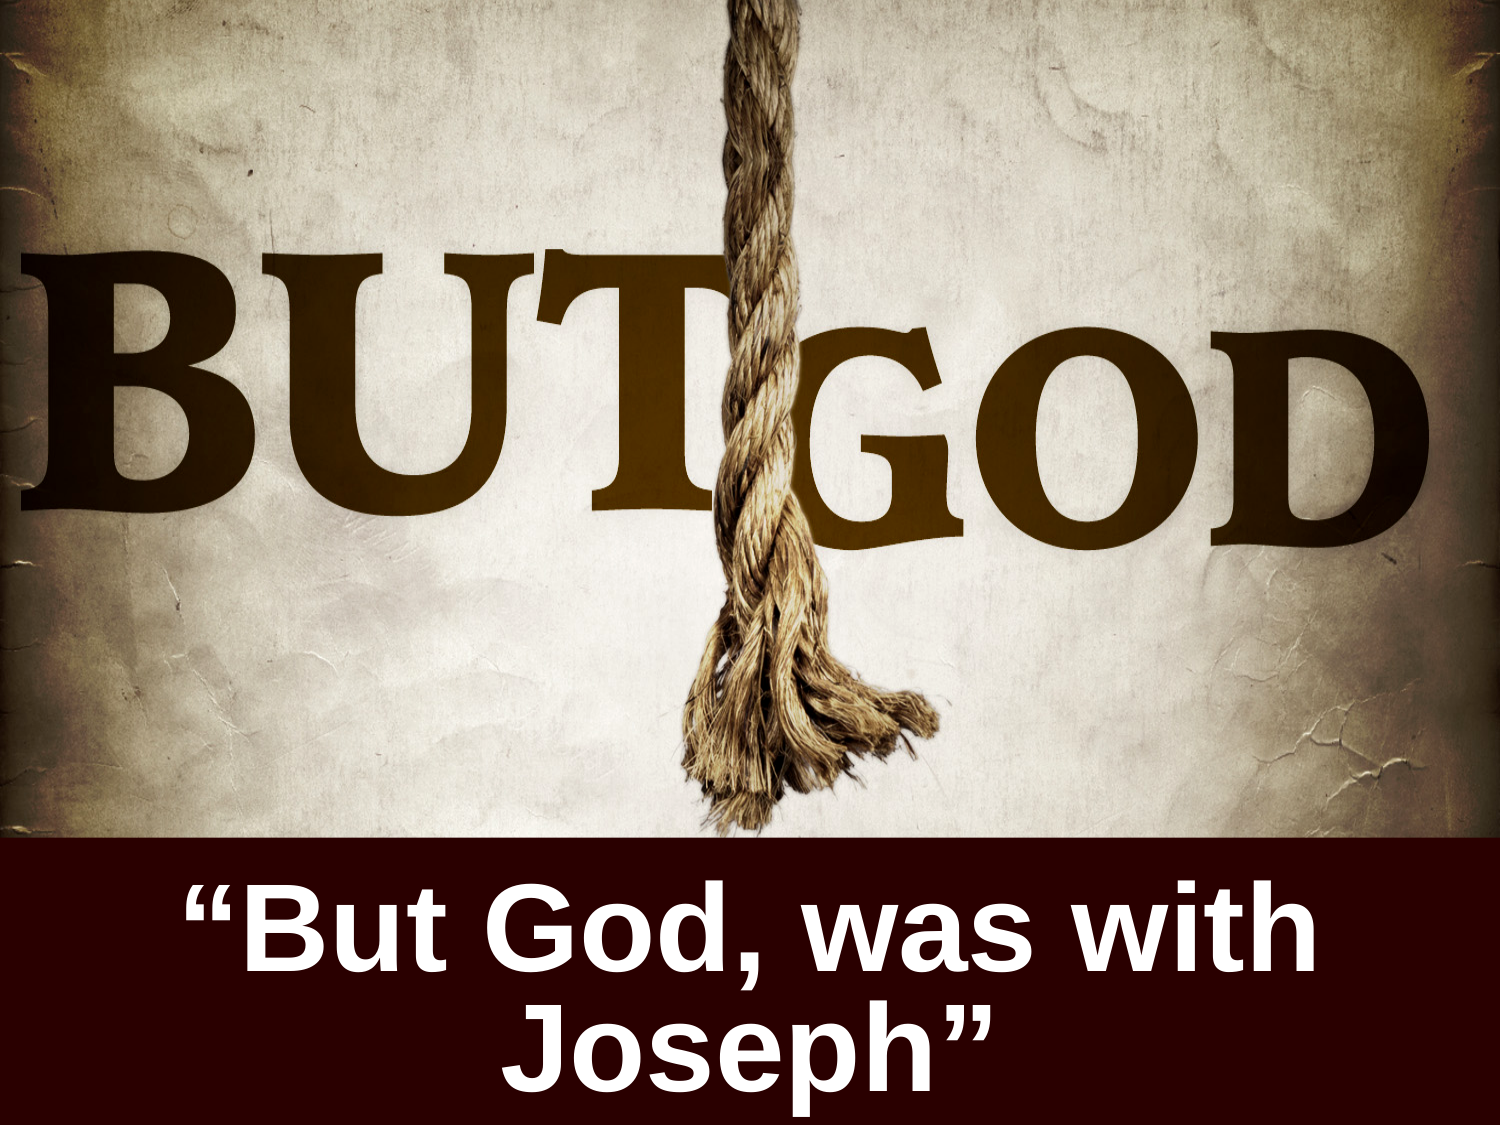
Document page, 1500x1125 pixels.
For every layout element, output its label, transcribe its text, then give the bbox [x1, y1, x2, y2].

title “But God, was with Joseph” [0, 882, 1500, 1125]
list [0, 0, 1500, 876]
